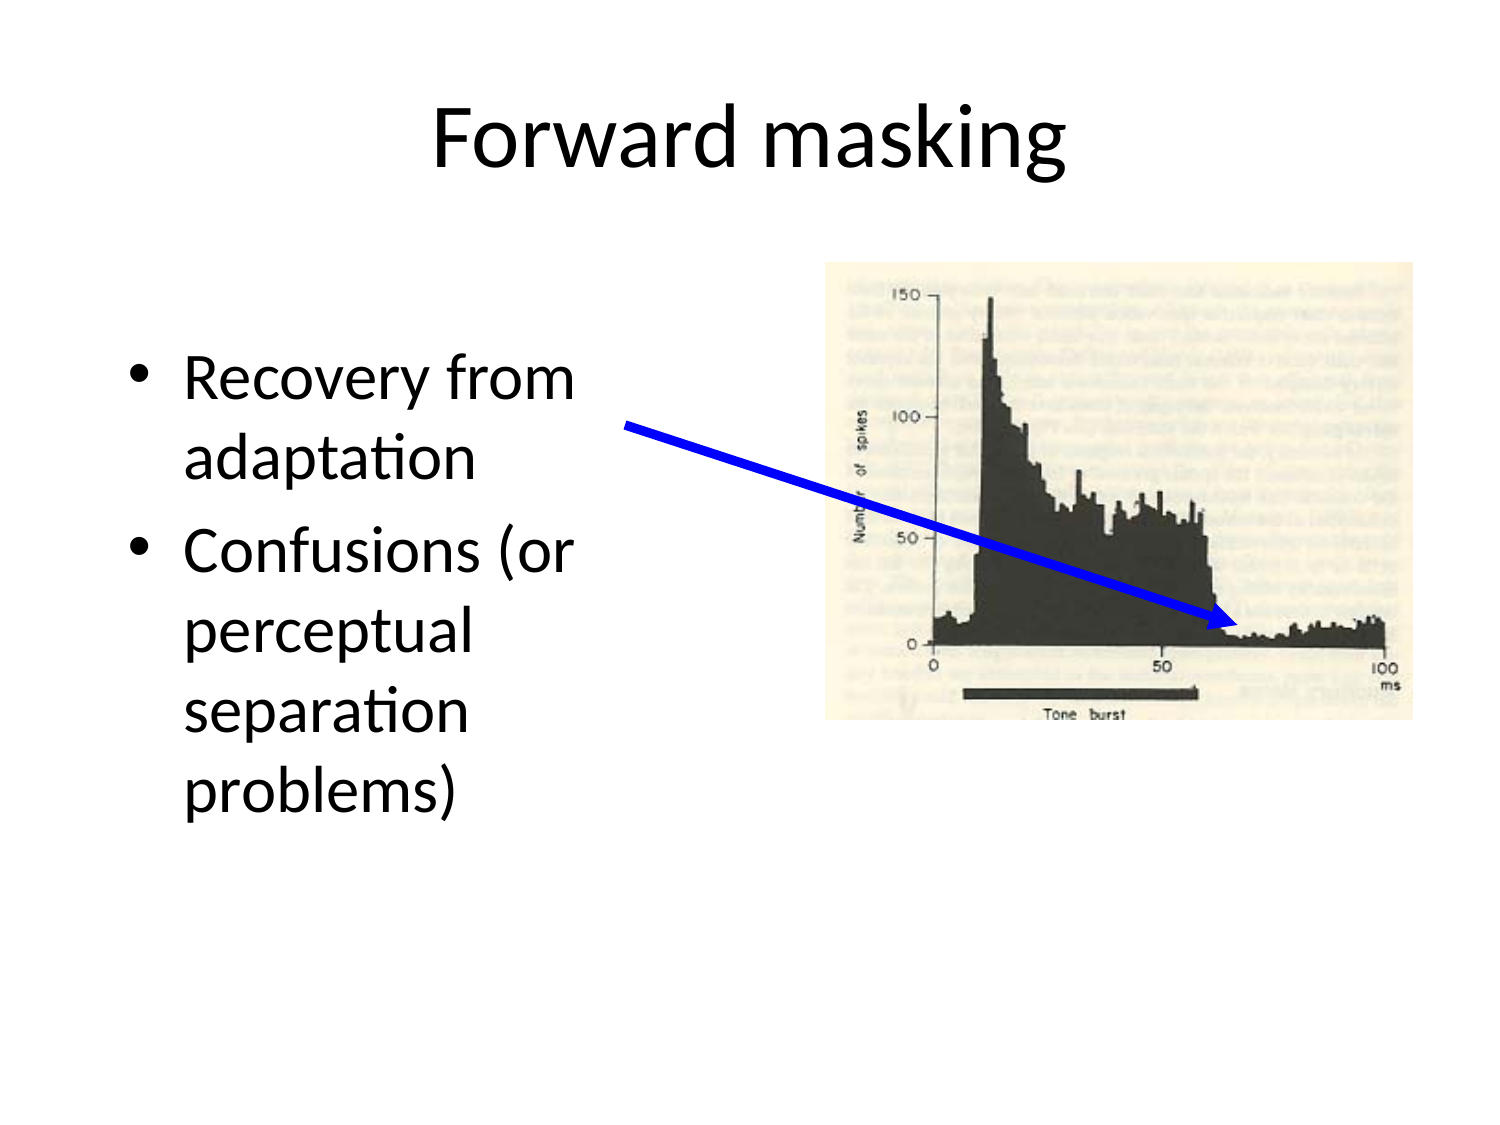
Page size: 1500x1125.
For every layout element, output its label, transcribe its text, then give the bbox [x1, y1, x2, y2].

title Forward masking [112, 49, 1388, 213]
picture [824, 262, 1413, 721]
list Recovery from adaptation Confusions (or perceptual separation problems) [112, 324, 751, 1001]
